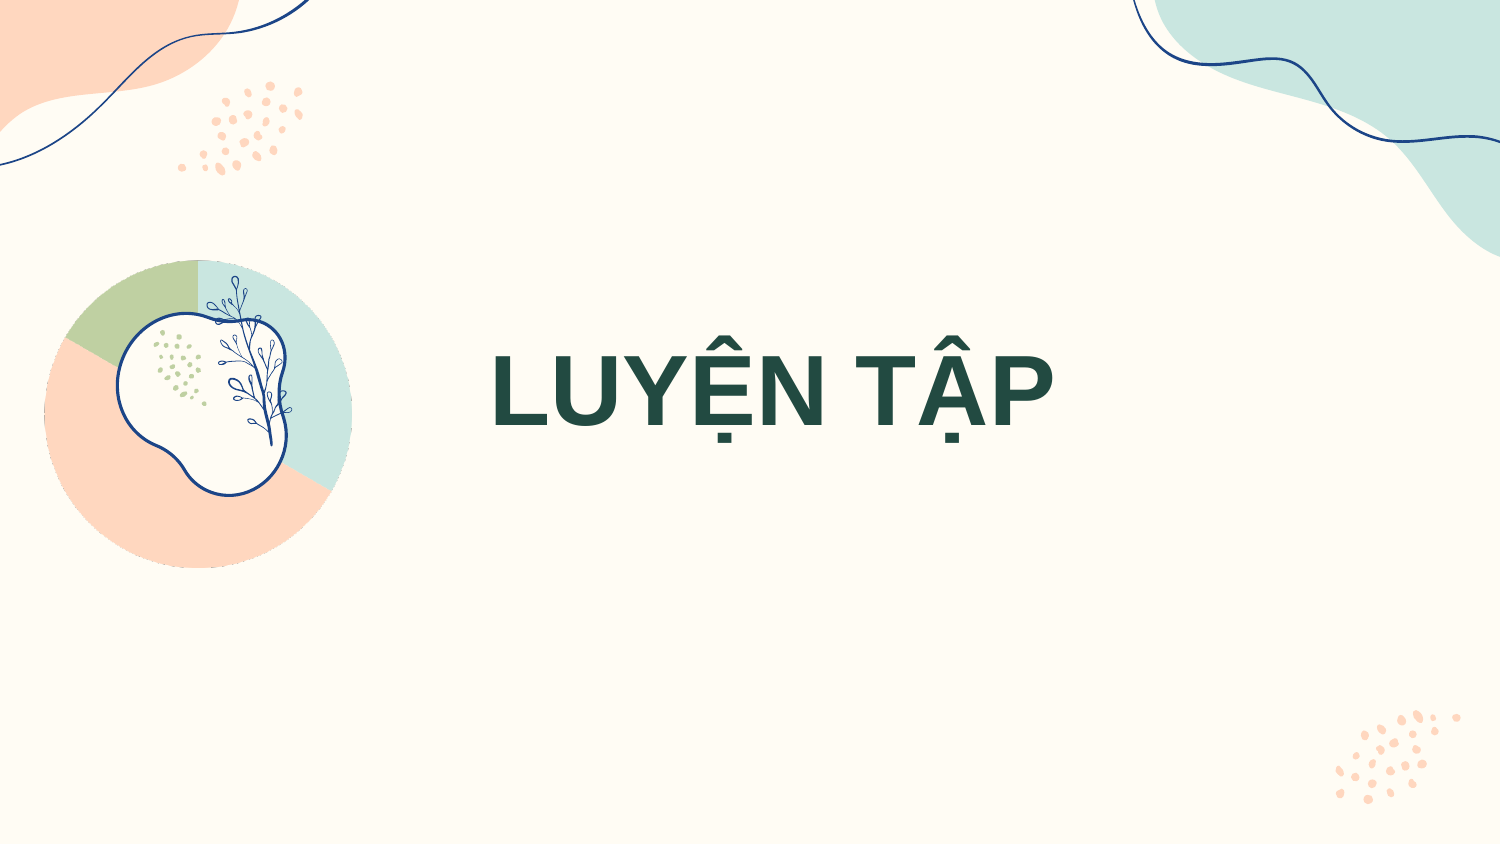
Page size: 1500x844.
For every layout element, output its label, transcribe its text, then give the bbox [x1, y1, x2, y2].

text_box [155, 329, 213, 405]
picture [36, 243, 363, 586]
text_box LUYỆN TẬP [367, 318, 1216, 453]
